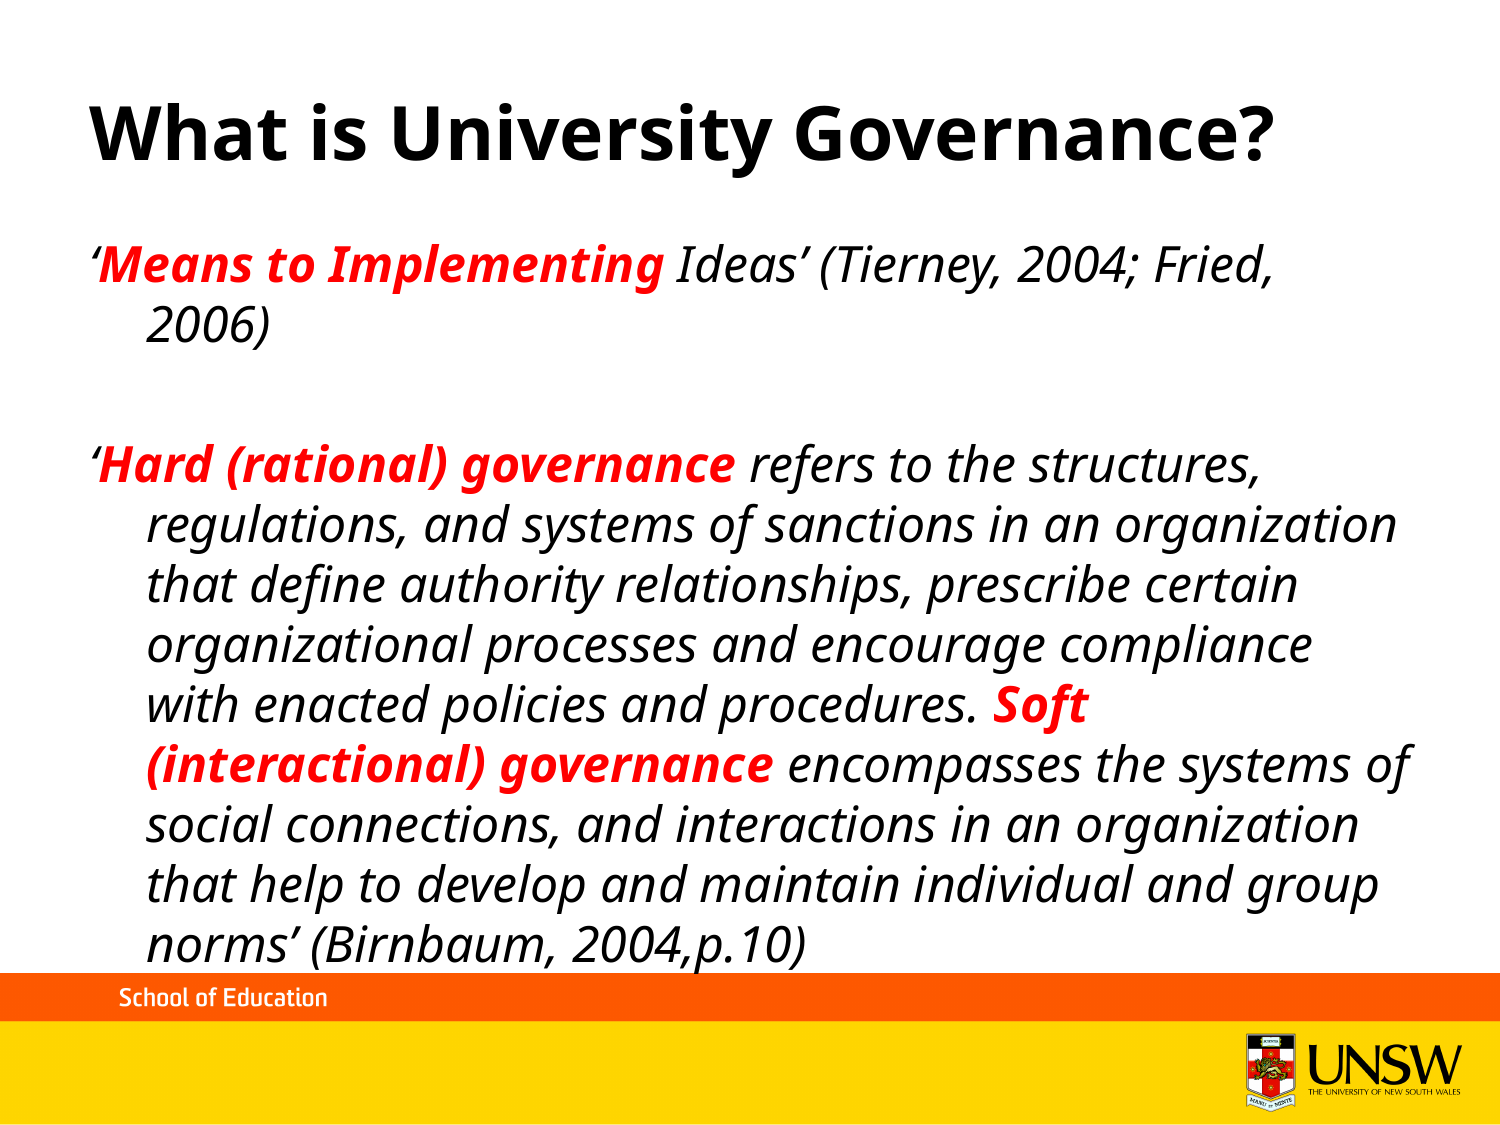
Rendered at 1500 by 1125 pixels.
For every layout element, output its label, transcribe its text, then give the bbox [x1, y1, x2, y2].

list ‘Means to Implementing Ideas’ (Tierney, 2004; Fried, 2006) ‘Hard (rational) governance refers to the structures, regulations, and systems of sanctions in an organization that define authority relationships, prescribe certain organizational processes and encourage compliance with enacted policies and procedures. Soft (interactional) governance encompasses the systems of social connections, and interactions in an organization that help to develop and maintain individual and group norms’ (Birnbaum, 2004,p.10) [75, 224, 1425, 968]
title What is University Governance? [75, 78, 1425, 209]
picture [0, 973, 1500, 1125]
